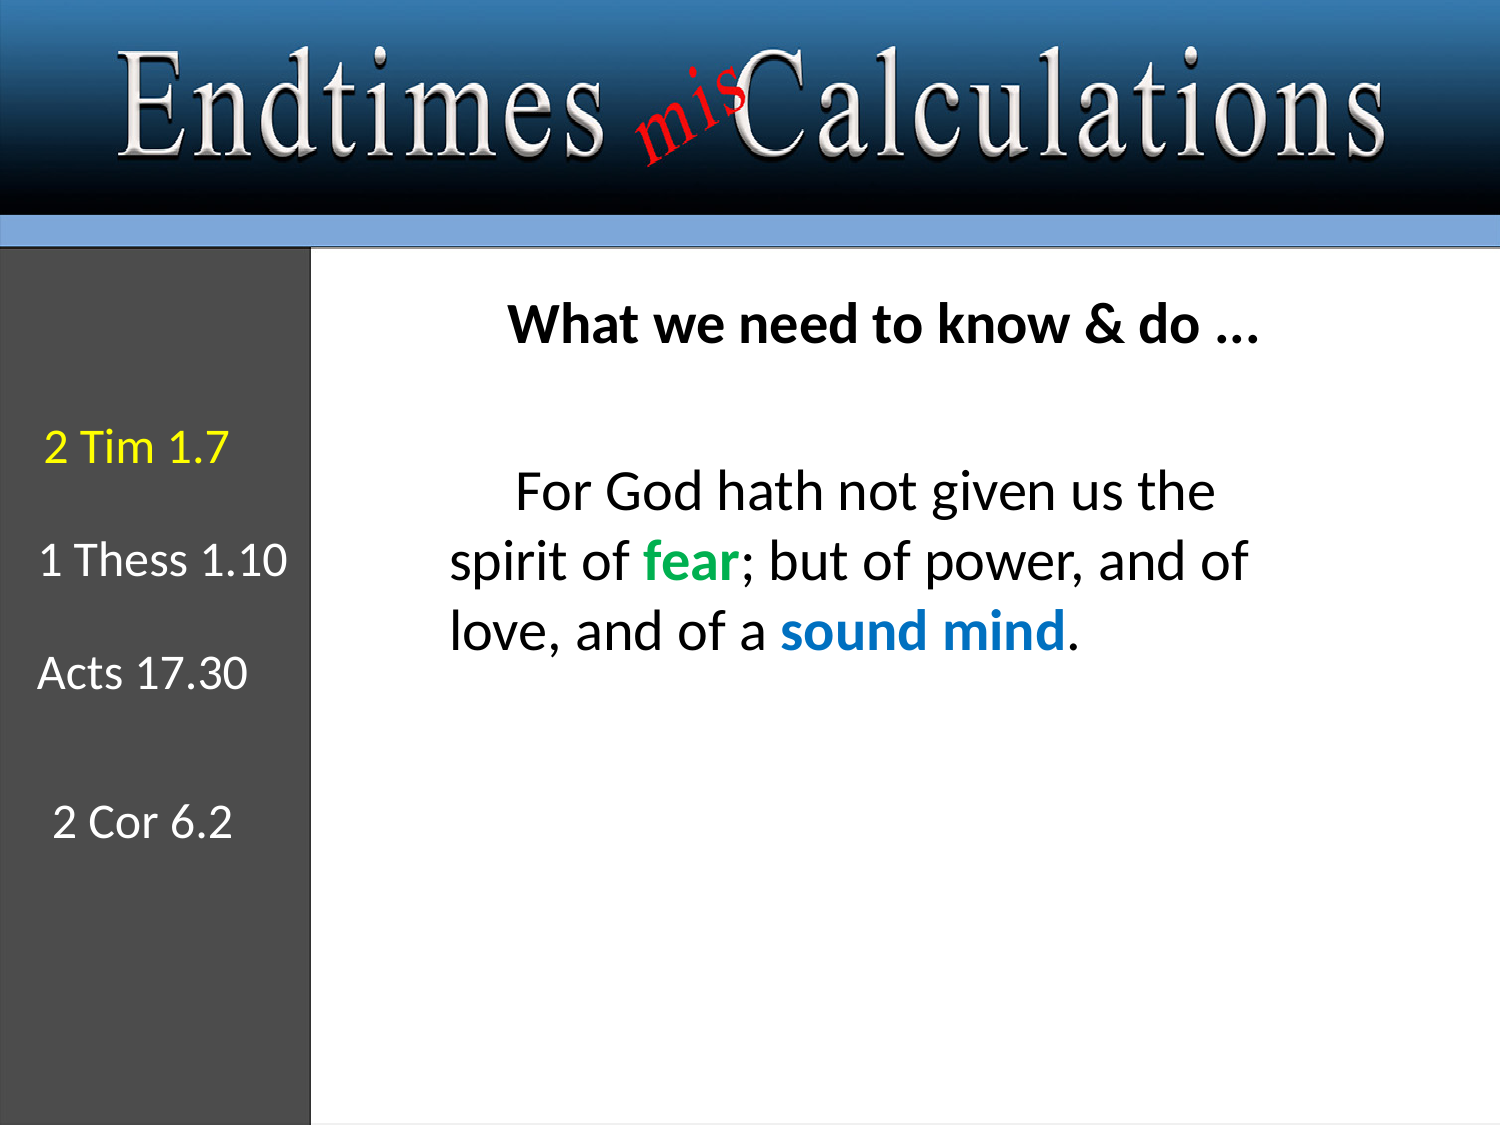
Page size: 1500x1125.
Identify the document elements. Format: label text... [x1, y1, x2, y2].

text_box Acts 17.30 [22, 631, 263, 707]
picture [0, 0, 1500, 1125]
text_box For God hath not given us the spirit of fear; but of power, and of love, and of a sound mind. [434, 445, 1347, 670]
text_box What we need to know & do ... [375, 277, 1406, 363]
text_box 2 Cor 6.2 [37, 781, 248, 857]
text_box 2 Tim 1.7 [28, 406, 245, 481]
text_box 1 Thess 1.10 [22, 518, 303, 594]
